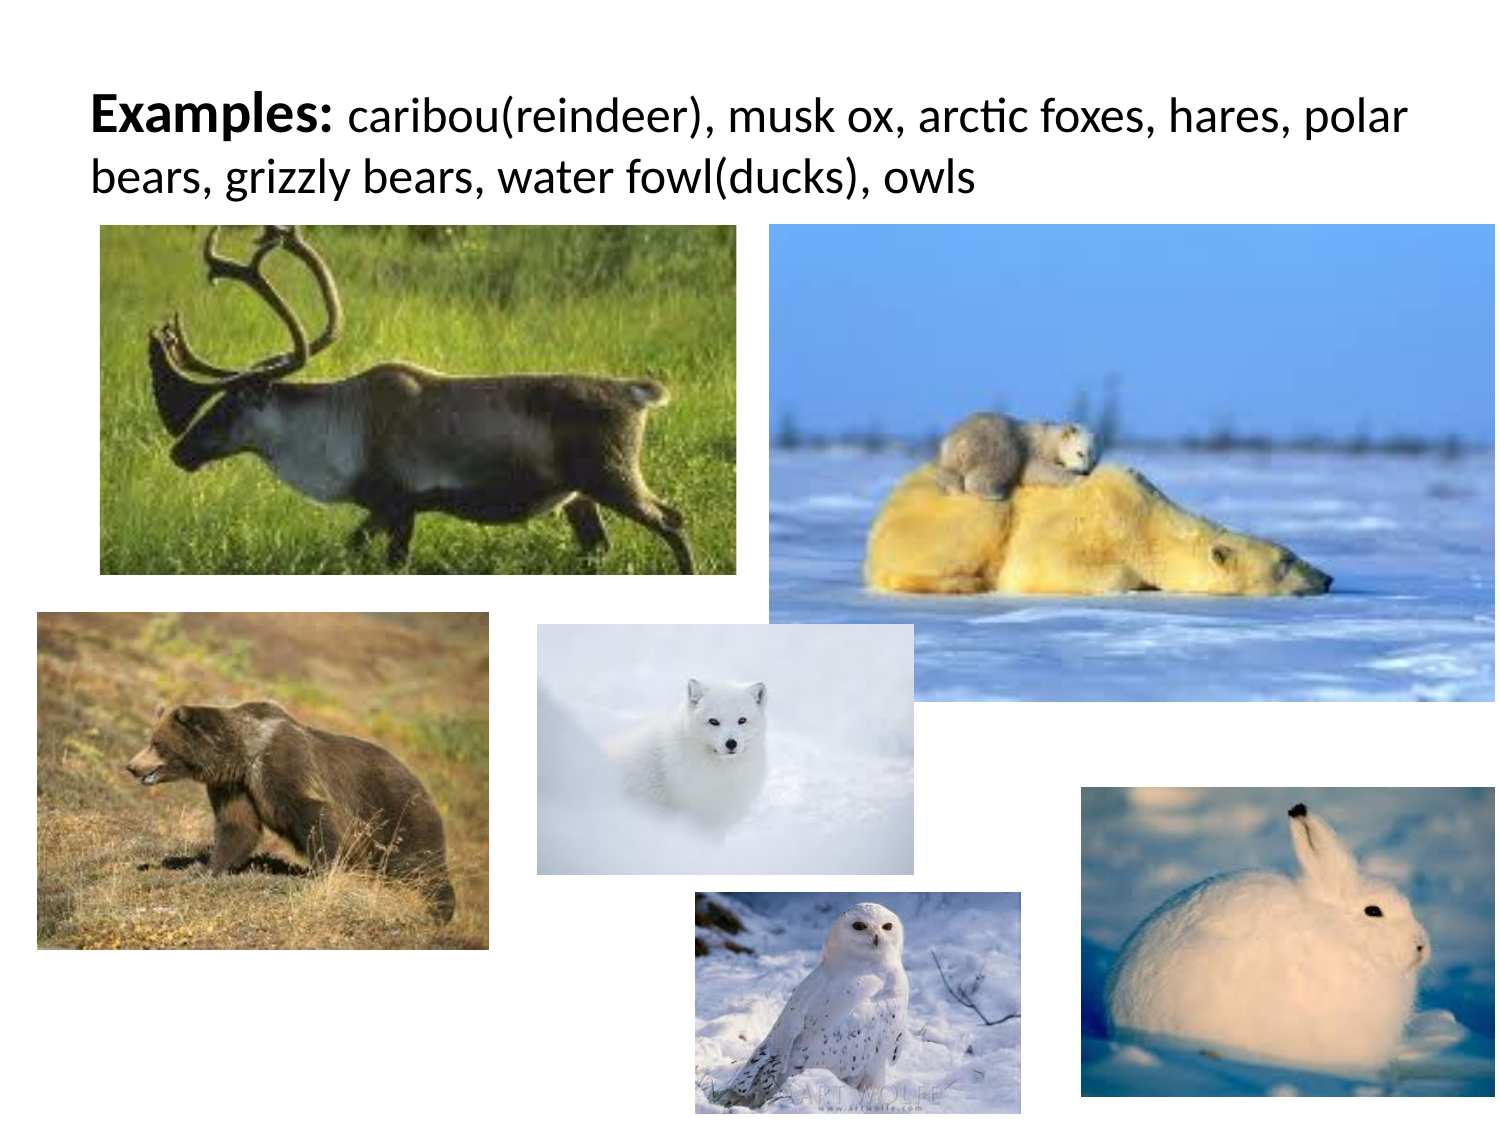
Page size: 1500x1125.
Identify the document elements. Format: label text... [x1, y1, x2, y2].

picture [37, 612, 489, 951]
picture [695, 892, 1022, 1114]
title Examples: caribou(reindeer), musk ox, arctic foxes, hares, polar bears, grizzly bears, water fowl(ducks), owls [75, 45, 1425, 233]
picture [1081, 787, 1495, 1097]
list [99, 224, 737, 576]
picture [1081, 1093, 1098, 1097]
picture [1491, 1087, 1495, 1097]
picture [537, 224, 1495, 876]
